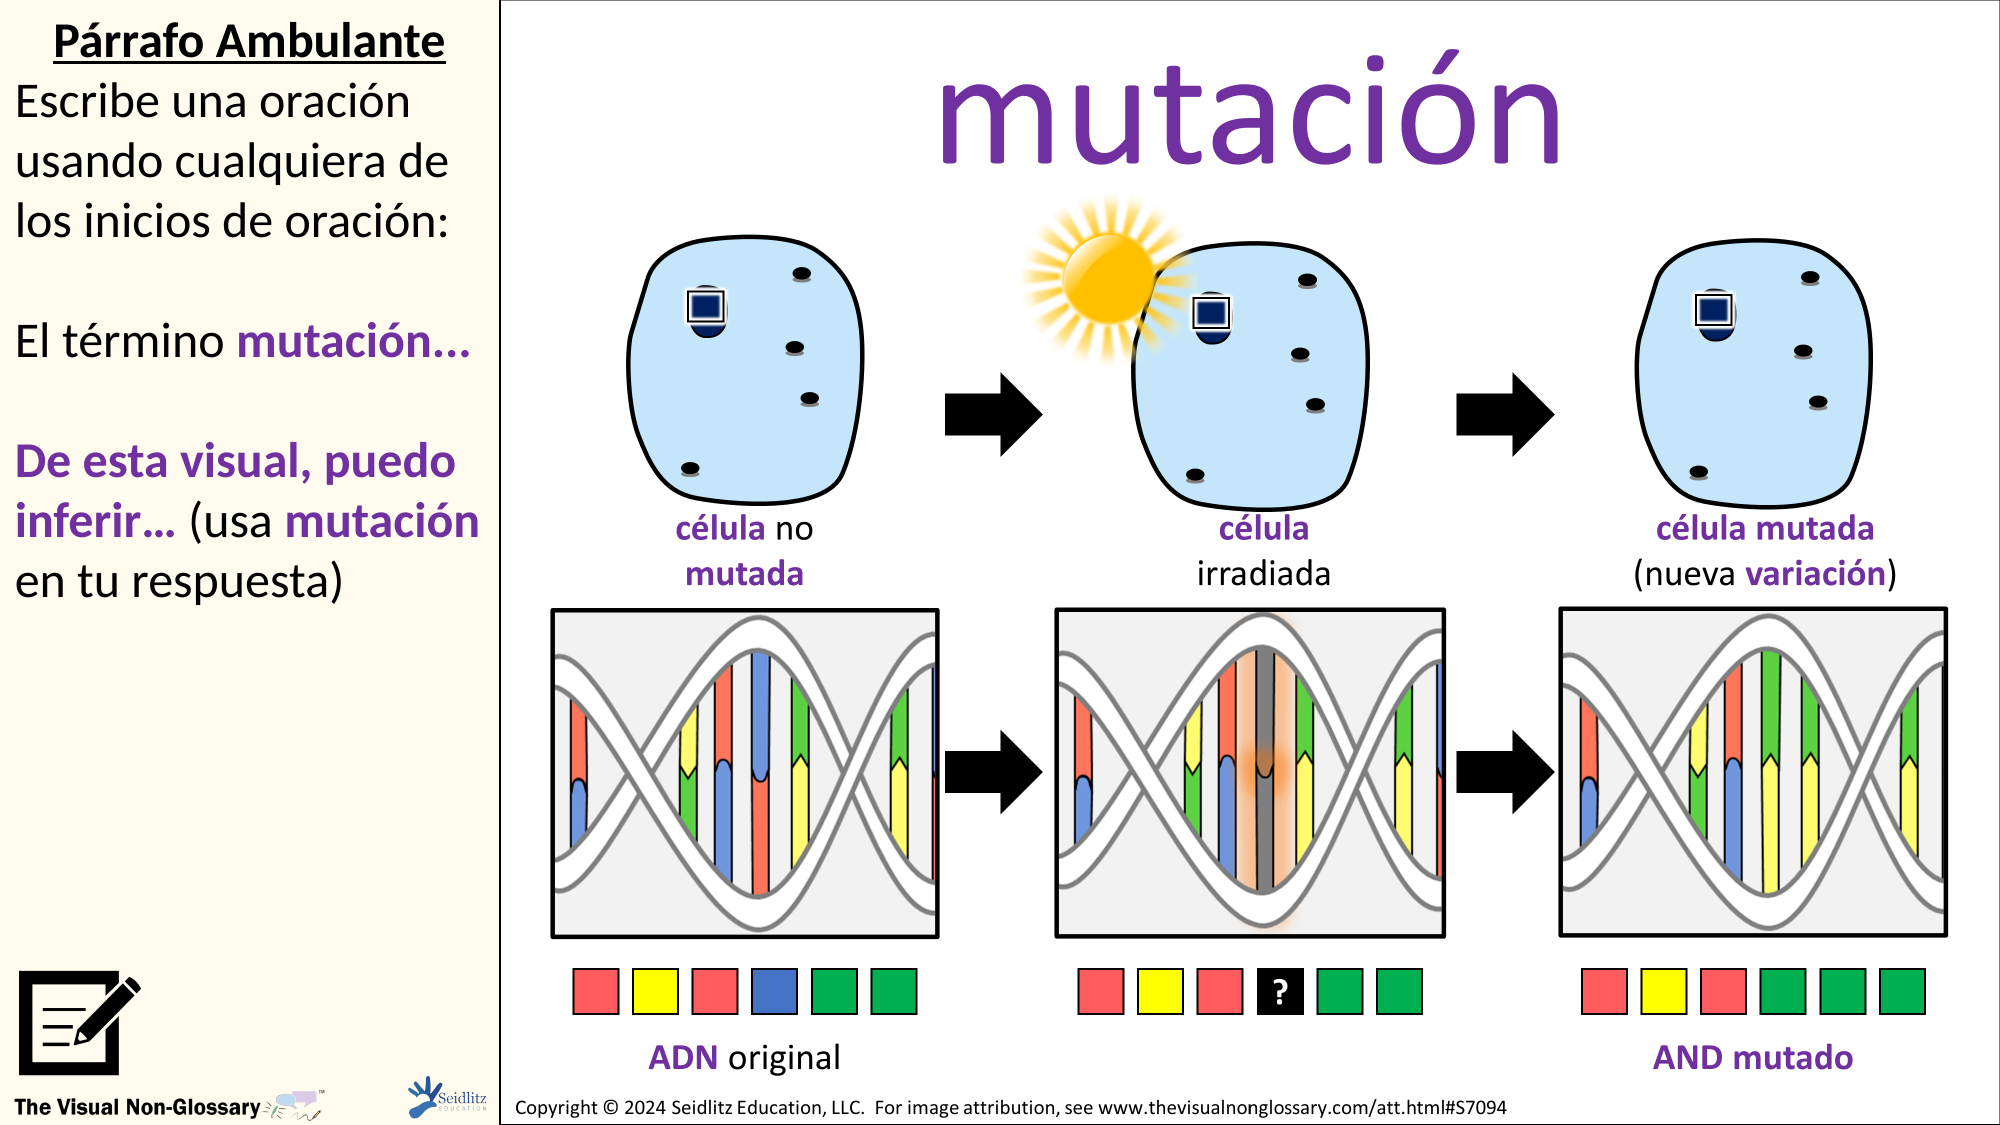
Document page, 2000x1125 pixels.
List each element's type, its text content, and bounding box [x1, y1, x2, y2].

picture [499, 0, 2000, 1125]
text_box Escribe una oración usando cualquiera de los inicios de oración: El término mutación... De esta visual, puedo inferir… (usa mutación en tu respuesta) [0, 59, 494, 615]
picture [403, 1073, 495, 1125]
text_box Párrafo Ambulante [38, 0, 461, 59]
picture [0, 961, 328, 1125]
